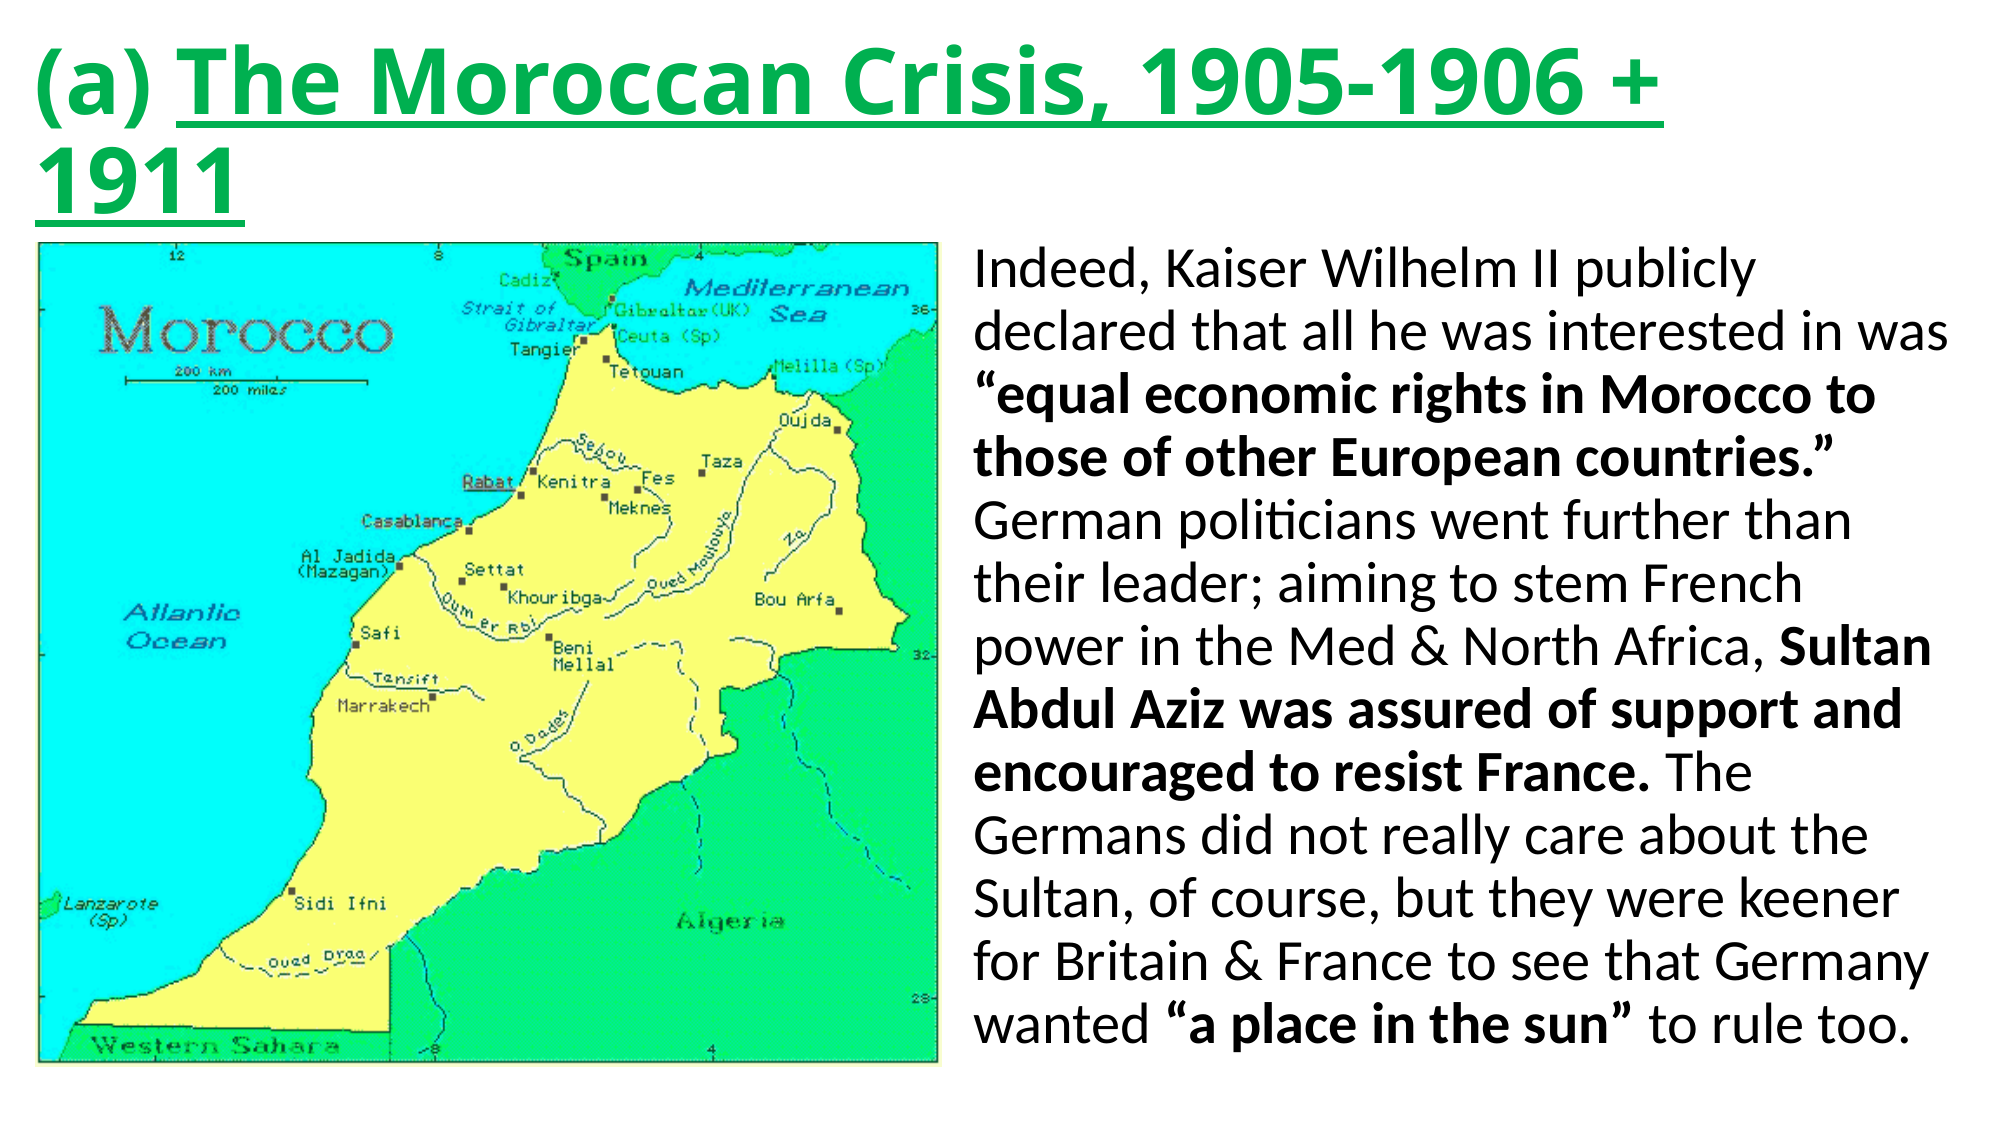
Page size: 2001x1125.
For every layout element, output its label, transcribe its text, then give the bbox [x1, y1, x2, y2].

picture [34, 242, 942, 1067]
list Indeed, Kaiser Wilhelm II publicly declared that all he was interested in was “equal economic rights in Morocco to those of other European countries.” German politicians went further than their leader; aiming to stem French power in the Med & North Africa, Sultan Abdul Aziz was assured of support and encouraged to resist France. The Germans did not really care about the Sultan, of course, but they were keener for Britain & France to see that Germany wanted “a place in the sun” to rule too. [958, 230, 1965, 1110]
title (a) The Moroccan Crisis, 1905-1906 + 1911 [19, 25, 1901, 243]
